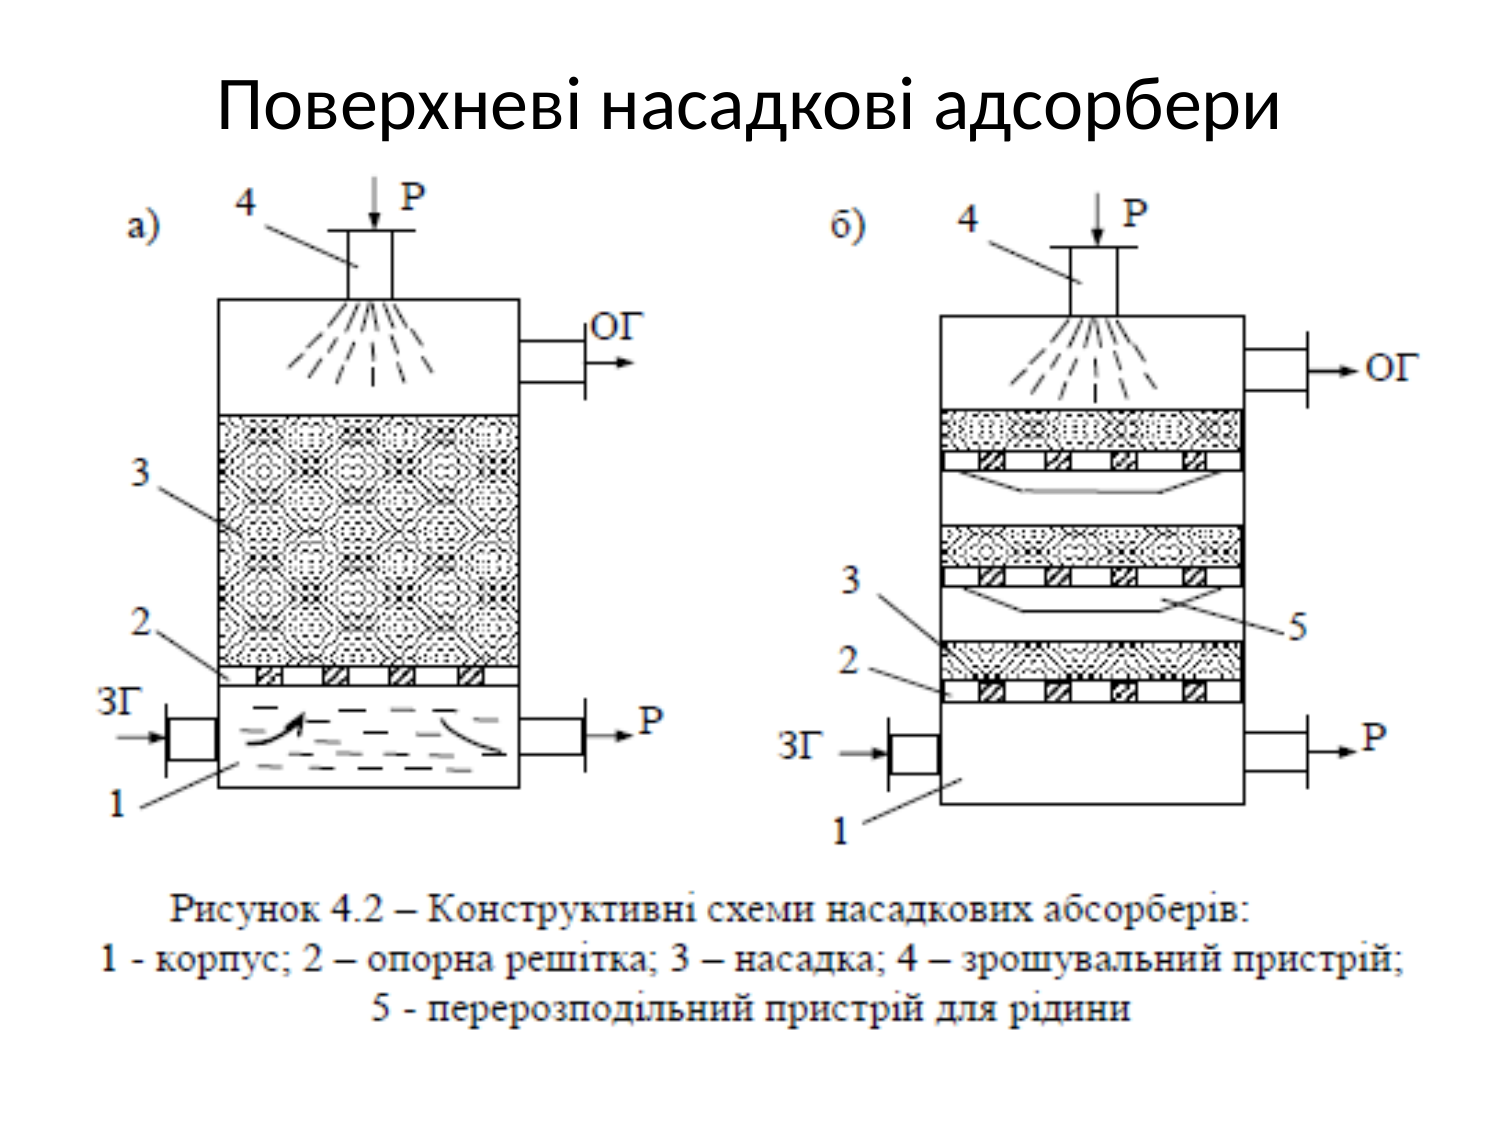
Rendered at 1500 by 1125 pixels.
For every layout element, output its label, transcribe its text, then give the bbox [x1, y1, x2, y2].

title Поверхневі насадкові адсорбери [75, 45, 1425, 150]
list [46, 152, 1451, 1055]
